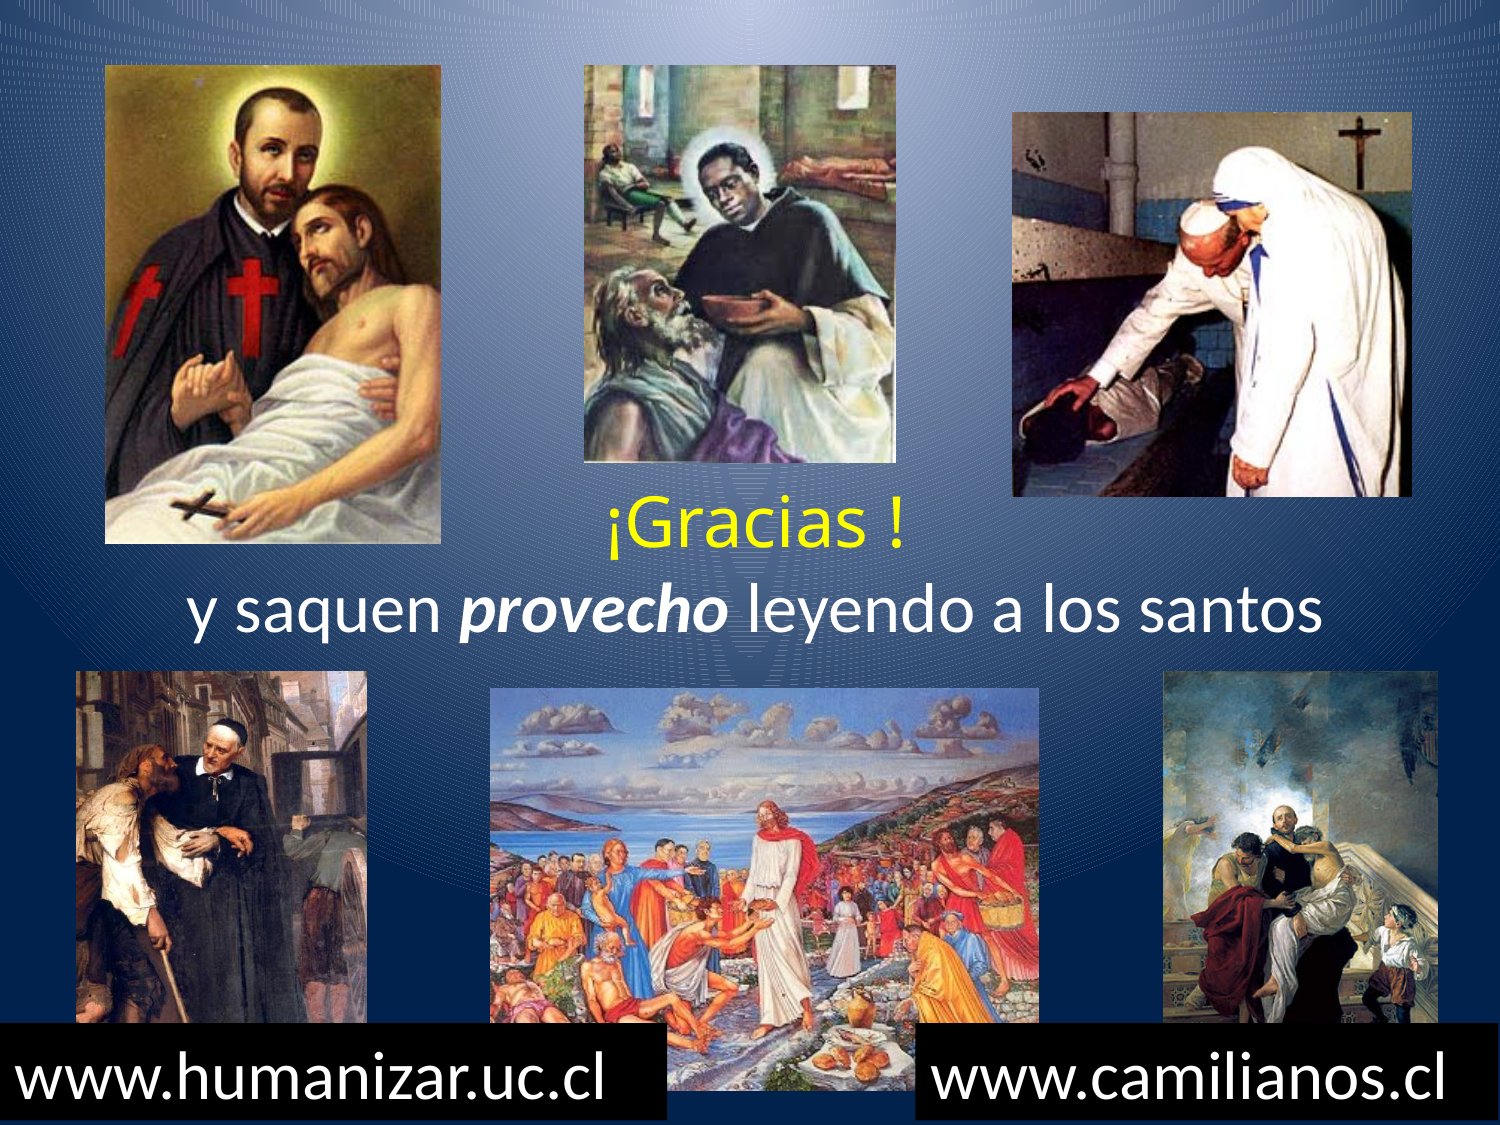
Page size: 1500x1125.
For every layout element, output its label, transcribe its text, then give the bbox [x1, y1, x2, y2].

picture [584, 65, 896, 463]
title ¡Gracias ! y saquen provecho leyendo a los santos [29, 468, 1483, 656]
picture [489, 687, 1040, 1092]
picture [1163, 670, 1438, 1109]
picture [105, 65, 441, 544]
text_box www.humanizar.uc.cl [0, 1023, 668, 1121]
picture [1012, 112, 1412, 497]
picture [76, 670, 368, 1109]
text_box www.camilianos.cl [915, 1023, 1499, 1121]
